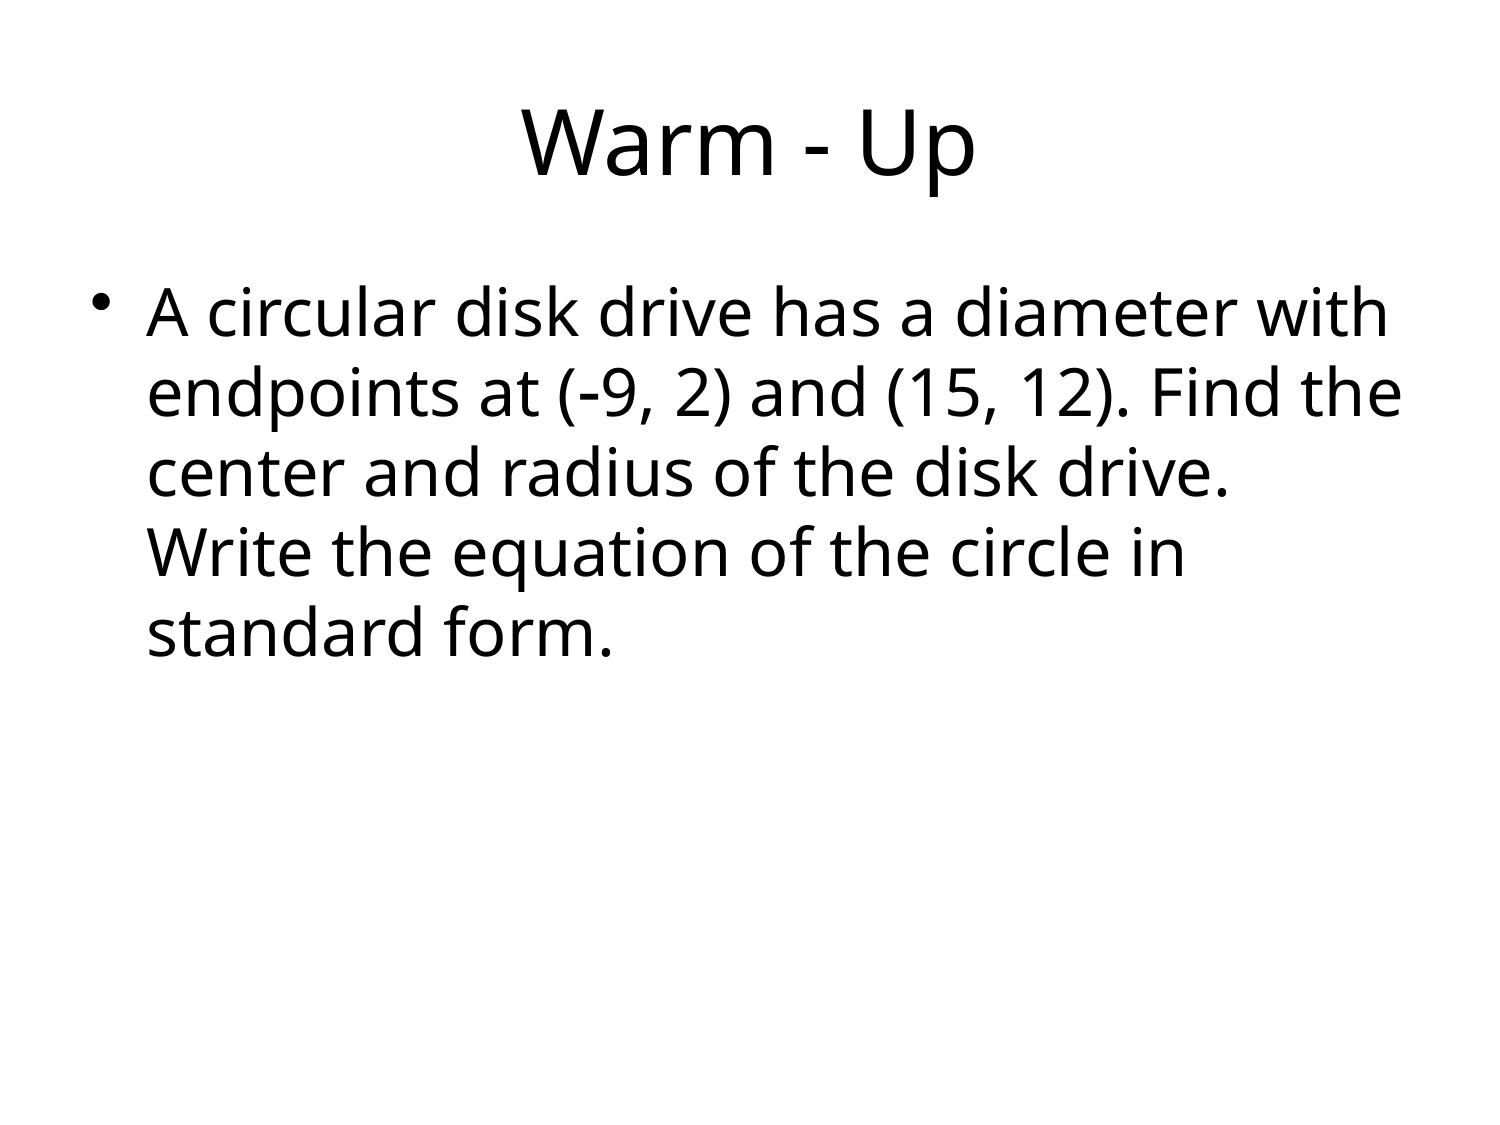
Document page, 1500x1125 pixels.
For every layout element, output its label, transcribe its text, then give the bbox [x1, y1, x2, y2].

title Warm - Up [75, 45, 1425, 233]
list A circular disk drive has a diameter with endpoints at (9, 2) and (15, 12). Find the center and radius of the disk drive. Write the equation of the circle in standard form. [75, 262, 1425, 1005]
